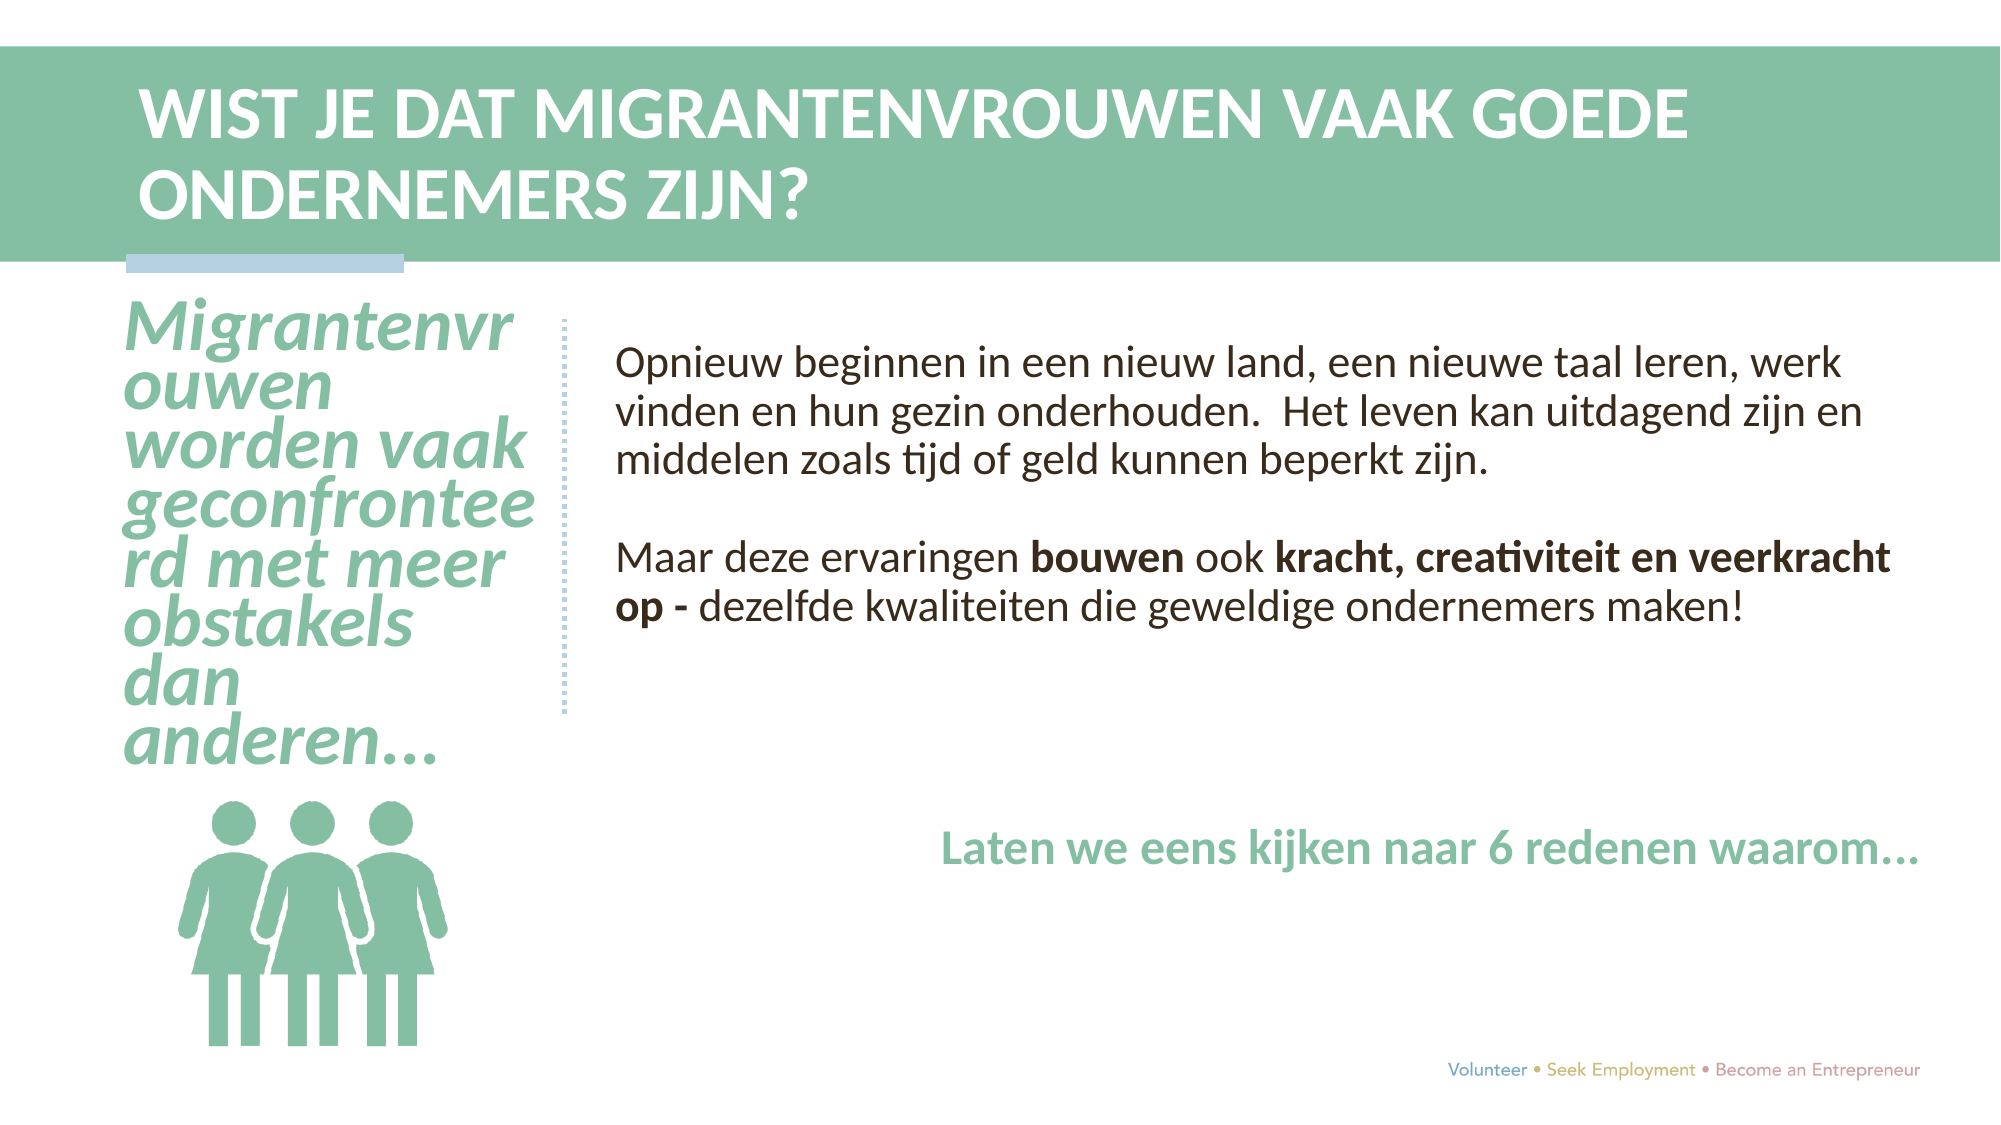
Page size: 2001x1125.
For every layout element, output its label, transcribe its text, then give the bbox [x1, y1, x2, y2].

text_box Migrantenvrouwen worden vaak geconfronteerd met meer obstakels dan anderen... [108, 298, 565, 600]
list Opnieuw beginnen in een nieuw land, een nieuwe taal leren, werk vinden en hun gezin onderhouden. Het leven kan uitdagend zijn en middelen zoals tijd of geld kunnen beperkt zijn. Maar deze ervaringen bouwen ook kracht, creativiteit en veerkracht op - dezelfde kwaliteiten die geweldige ondernemers maken! Laten we eens kijken naar 6 redenen waarom... [600, 330, 1937, 870]
picture [161, 772, 463, 1075]
list WIST JE DAT MIGRANTENVROUWEN VAAK GOEDE ONDERNEMERS ZIJN? [123, 62, 1890, 247]
picture [1418, 1046, 1971, 1103]
